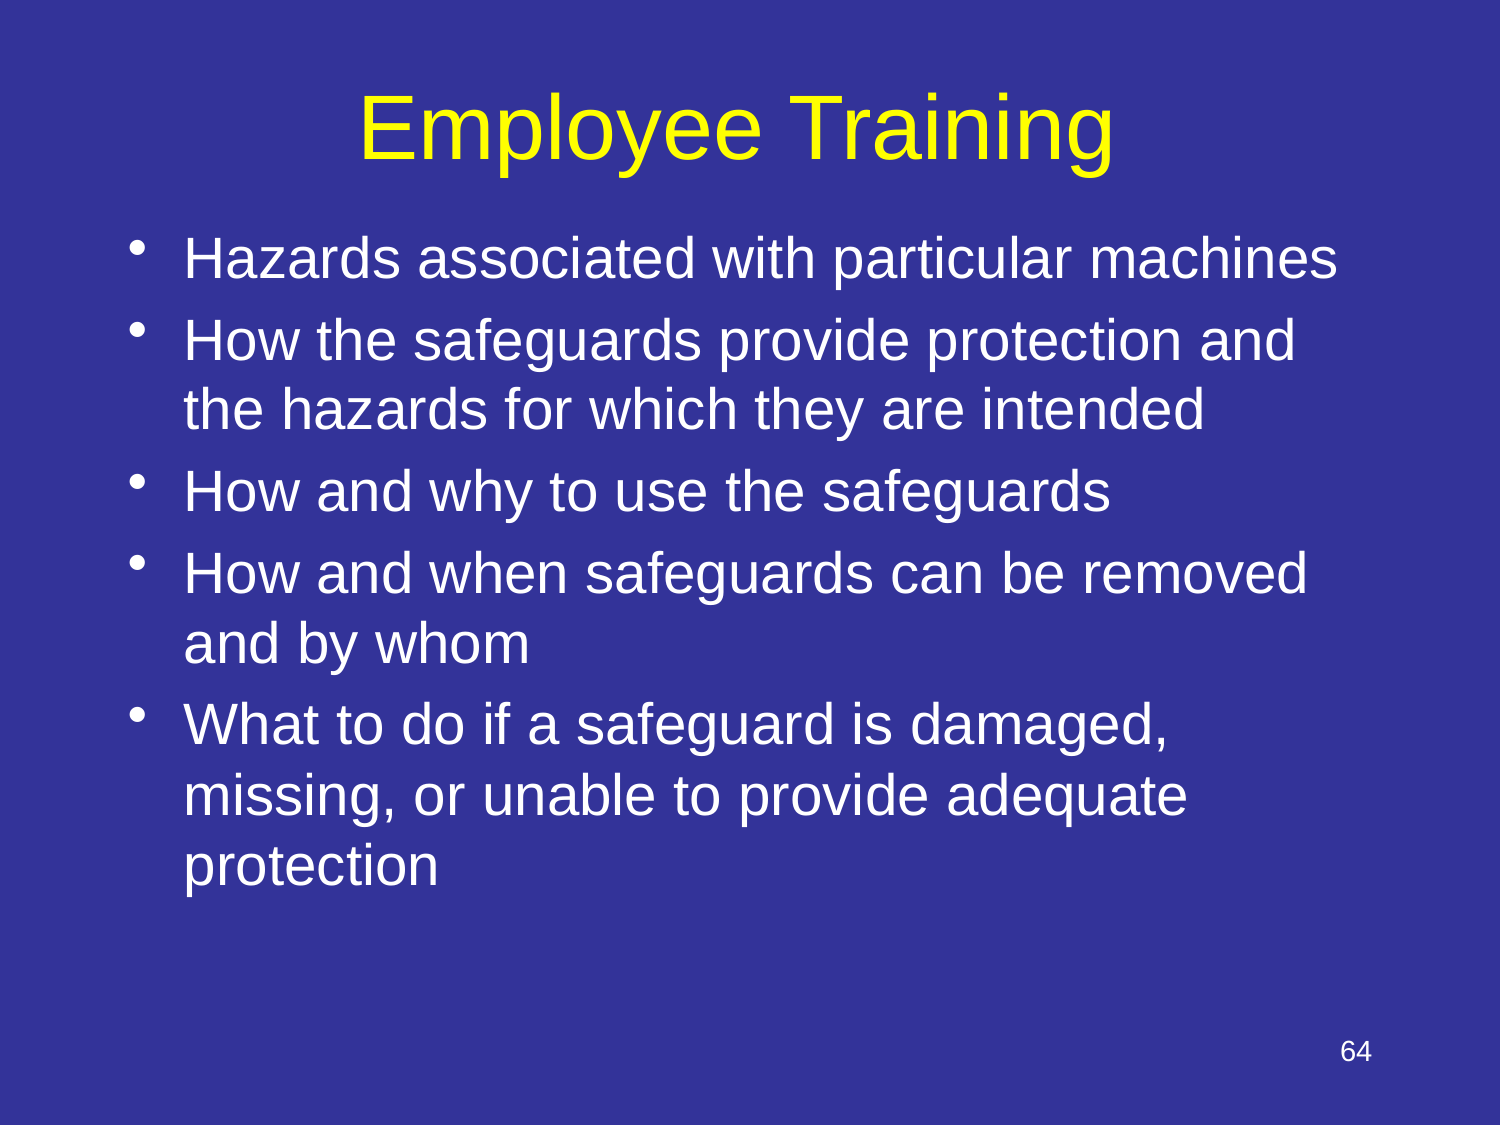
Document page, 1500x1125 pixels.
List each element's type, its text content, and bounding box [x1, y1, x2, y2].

list Hazards associated with particular machines How the safeguards provide protection and the hazards for which they are intended How and why to use the safeguards How and when safeguards can be removed and by whom What to do if a safeguard is damaged, missing, or unable to provide adequate protection [112, 212, 1388, 781]
title Employee Training [112, 29, 1388, 212]
slide_number 64 [1074, 1024, 1388, 1101]
